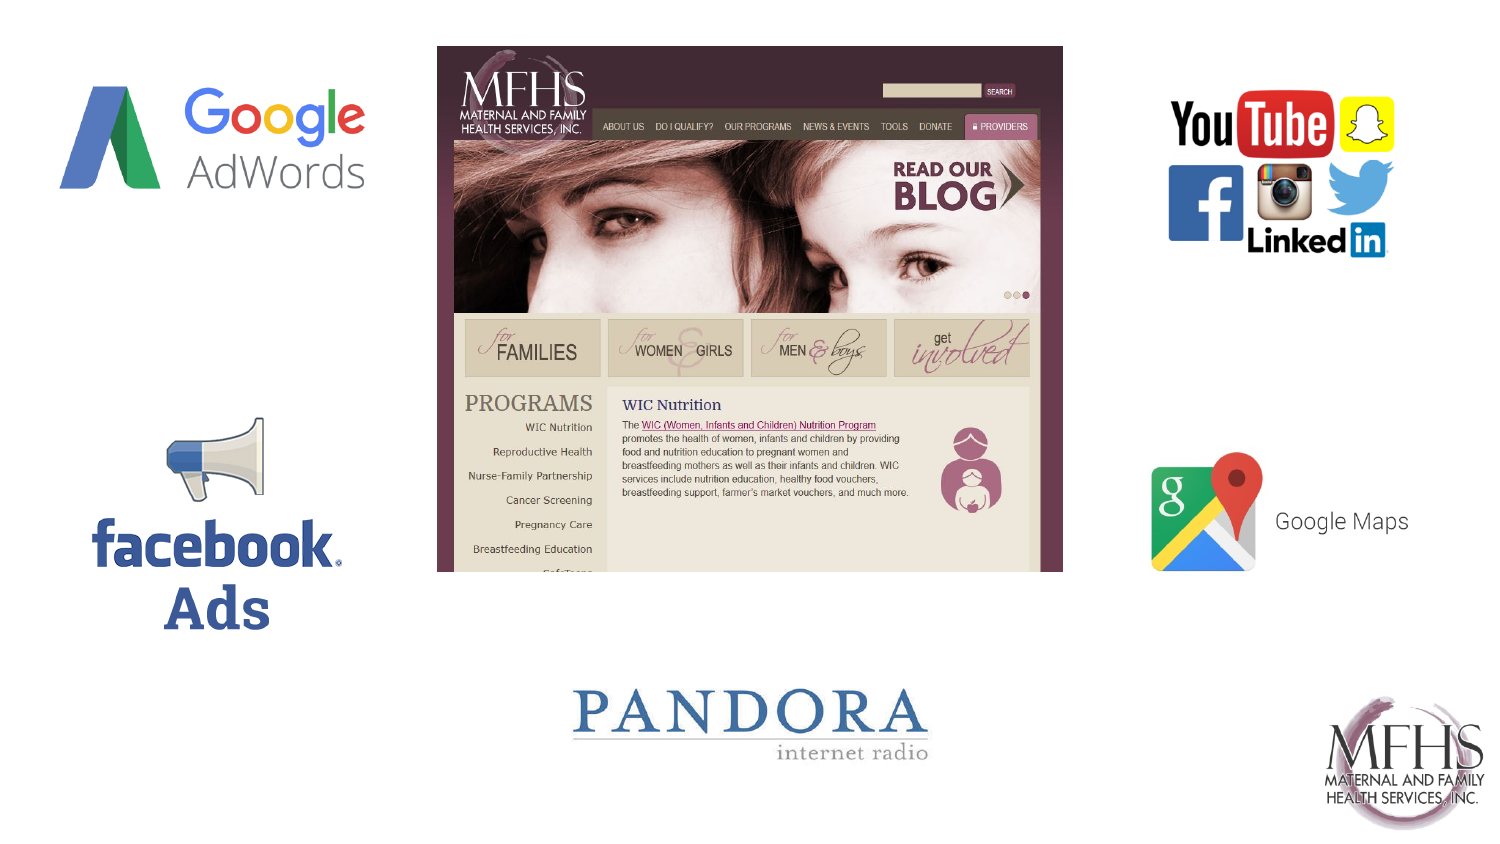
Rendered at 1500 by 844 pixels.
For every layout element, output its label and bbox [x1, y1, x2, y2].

picture [437, 46, 1063, 573]
picture [1319, 688, 1488, 835]
picture [25, 52, 401, 222]
picture [1115, 434, 1425, 608]
picture [78, 416, 348, 652]
picture [565, 629, 935, 814]
picture [1162, 84, 1401, 262]
